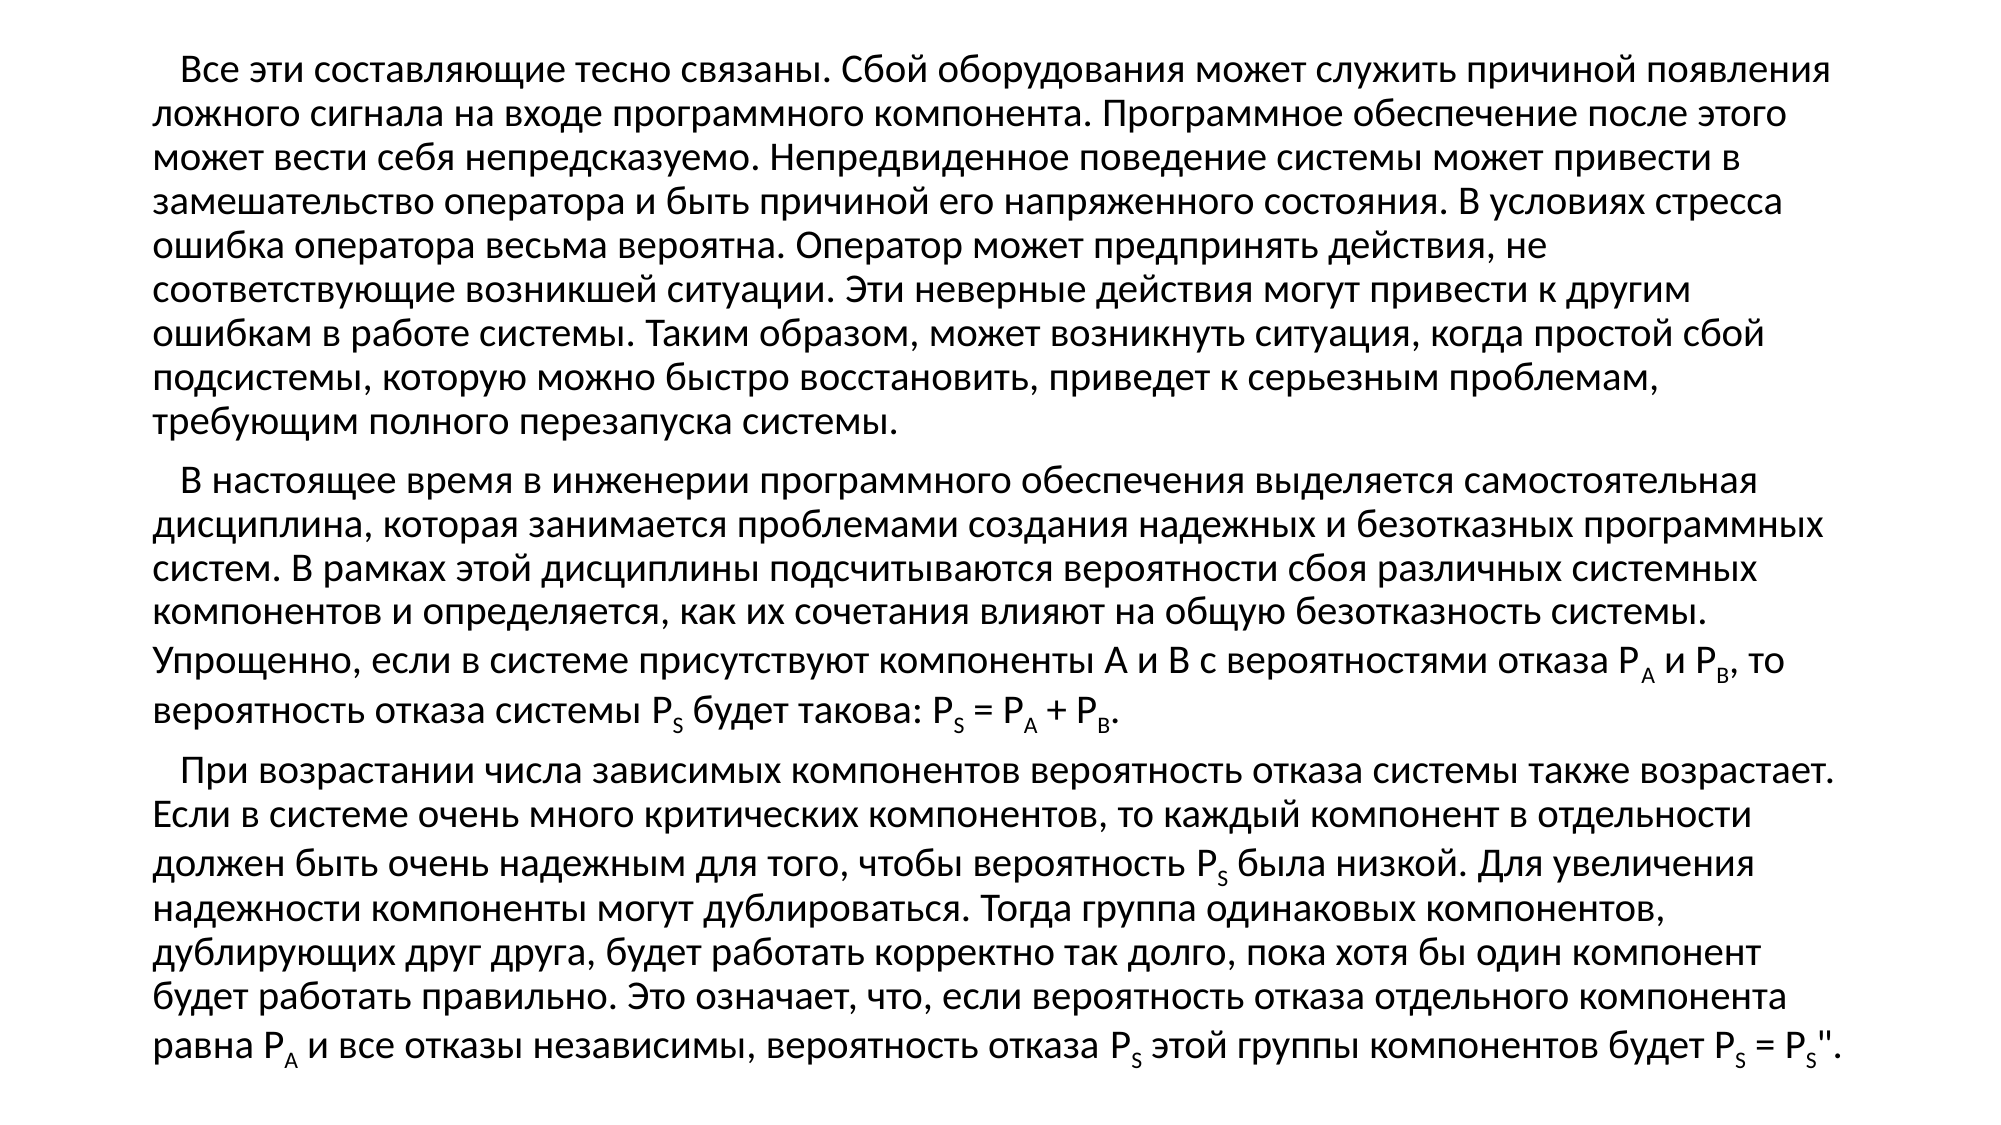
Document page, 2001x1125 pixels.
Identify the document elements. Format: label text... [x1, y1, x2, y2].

list Все эти составляющие тесно связаны. Сбой оборудования может служить причиной появления ложного сигнала на входе программного компонента. Программное обеспечение после этого может вести себя непредсказуемо. Непредвиденное поведение системы может привести в замешательство оператора и быть причиной его напряженного состояния. В условиях стресса ошибка оператора весьма вероятна. Оператор может предпринять действия, не соответствующие возникшей ситуации. Эти неверные действия могут привести к другим ошибкам в работе системы. Таким образом, может возникнуть ситуация, когда простой сбой подсистемы, которую можно быстро восстановить, приведет к серьезным проблемам, требующим полного перезапуска системы. В настоящее время в инженерии программного обеспечения выделяется самостоятельная дисциплина, которая занимается проблемами создания надежных и безотказных программных систем. В рамках этой дисциплины подсчитываются вероятности сбоя различных системных компонентов и определяется, как их сочетания влияют на общую безотказность системы. Упрощенно, если в системе присутствуют компоненты А и В с вероятностями отказа РА и РВ, то вероятность отказа системы PS будет такова: PS = РА + РВ. При возрастании числа зависимых компонентов вероятность отказа системы также возрастает. Если в системе очень много критических компонентов, то каждый компонент в отдельности должен быть очень надежным для того, чтобы вероятность PS была низкой. Для увеличения надежности компоненты могут дублироваться. Тогда группа одинаковых компонентов, дублирующих друг друга, будет работать корректно так долго, пока хотя бы один компонент будет работать правильно. Это означает, что, если вероятность отказа отдельного компонента равна РА и все отказы независимы, вероятность отказа PS этой группы компонентов будет PS = PS". [137, 39, 1863, 1107]
